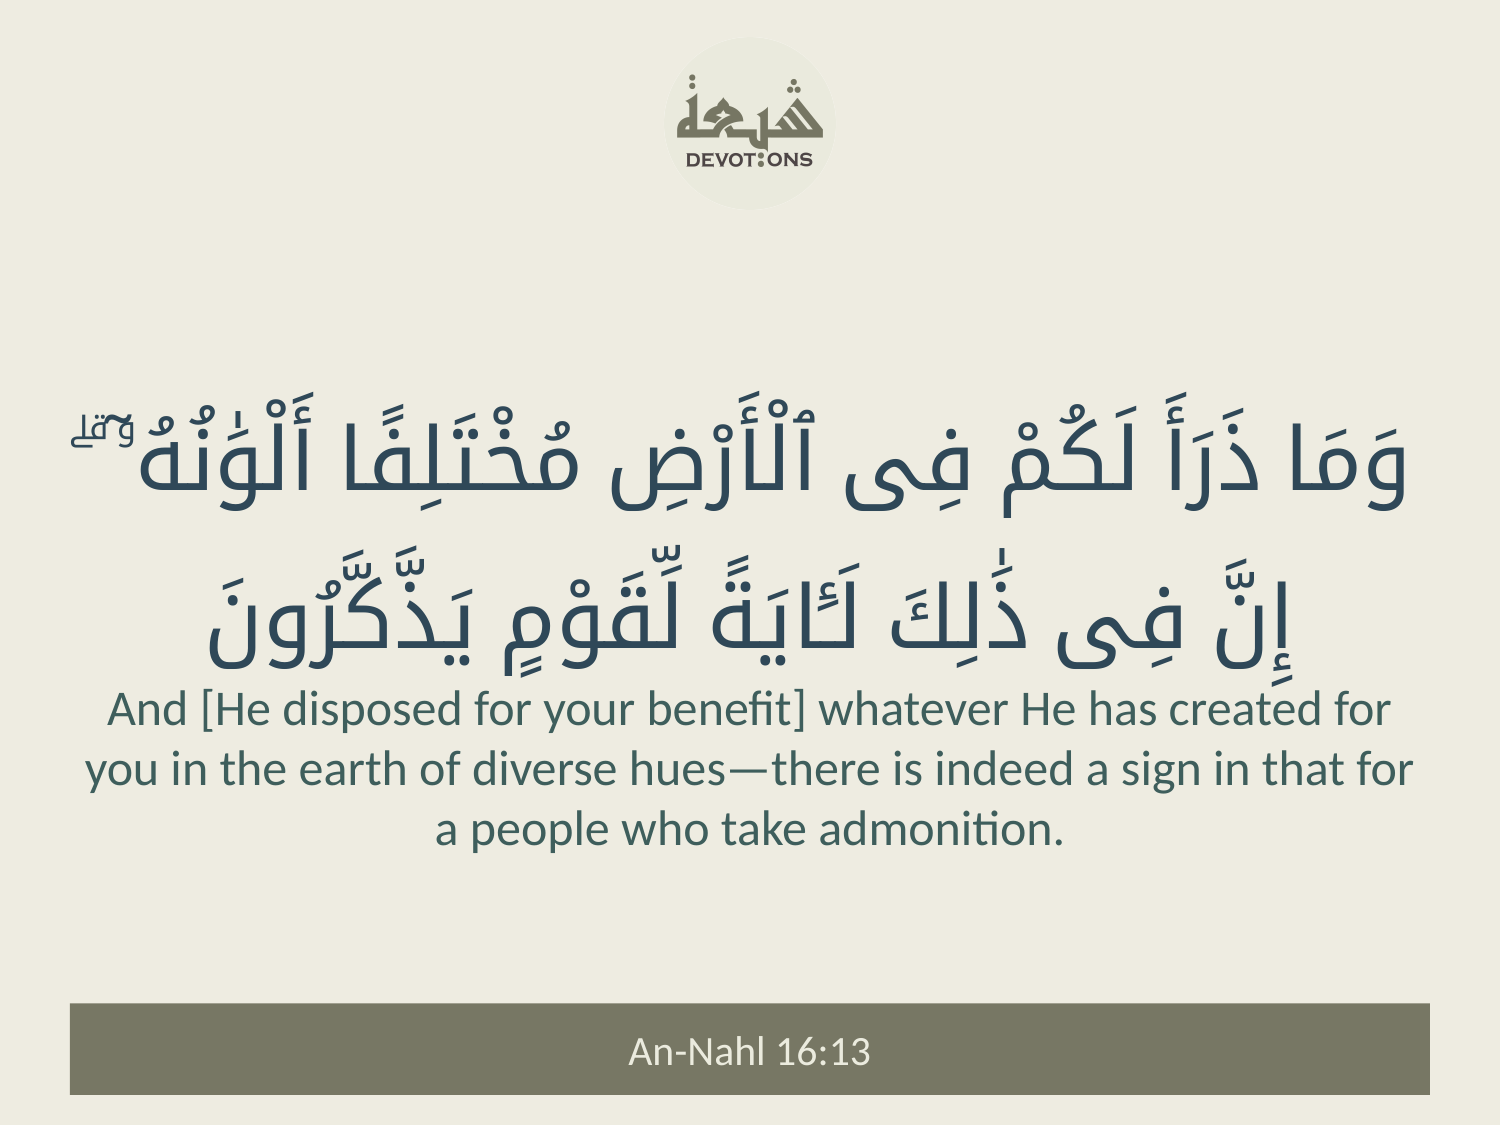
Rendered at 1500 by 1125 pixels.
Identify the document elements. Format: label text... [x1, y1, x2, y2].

list An-Nahl 16:13 [69, 1003, 1430, 1095]
list وَمَا ذَرَأَ لَكُمْ فِى ٱلْأَرْضِ مُخْتَلِفًا أَلْوَٰنُهُۥٓ ۗ إِنَّ فِى ذَٰلِكَ لَـَٔايَةً لِّقَوْمٍ يَذَّكَّرُونَ And [He disposed for your benefit] whatever He has created for you in the earth of diverse hues—there is indeed a sign in that for a people who take admonition. [69, 203, 1430, 1003]
picture [656, 29, 844, 203]
